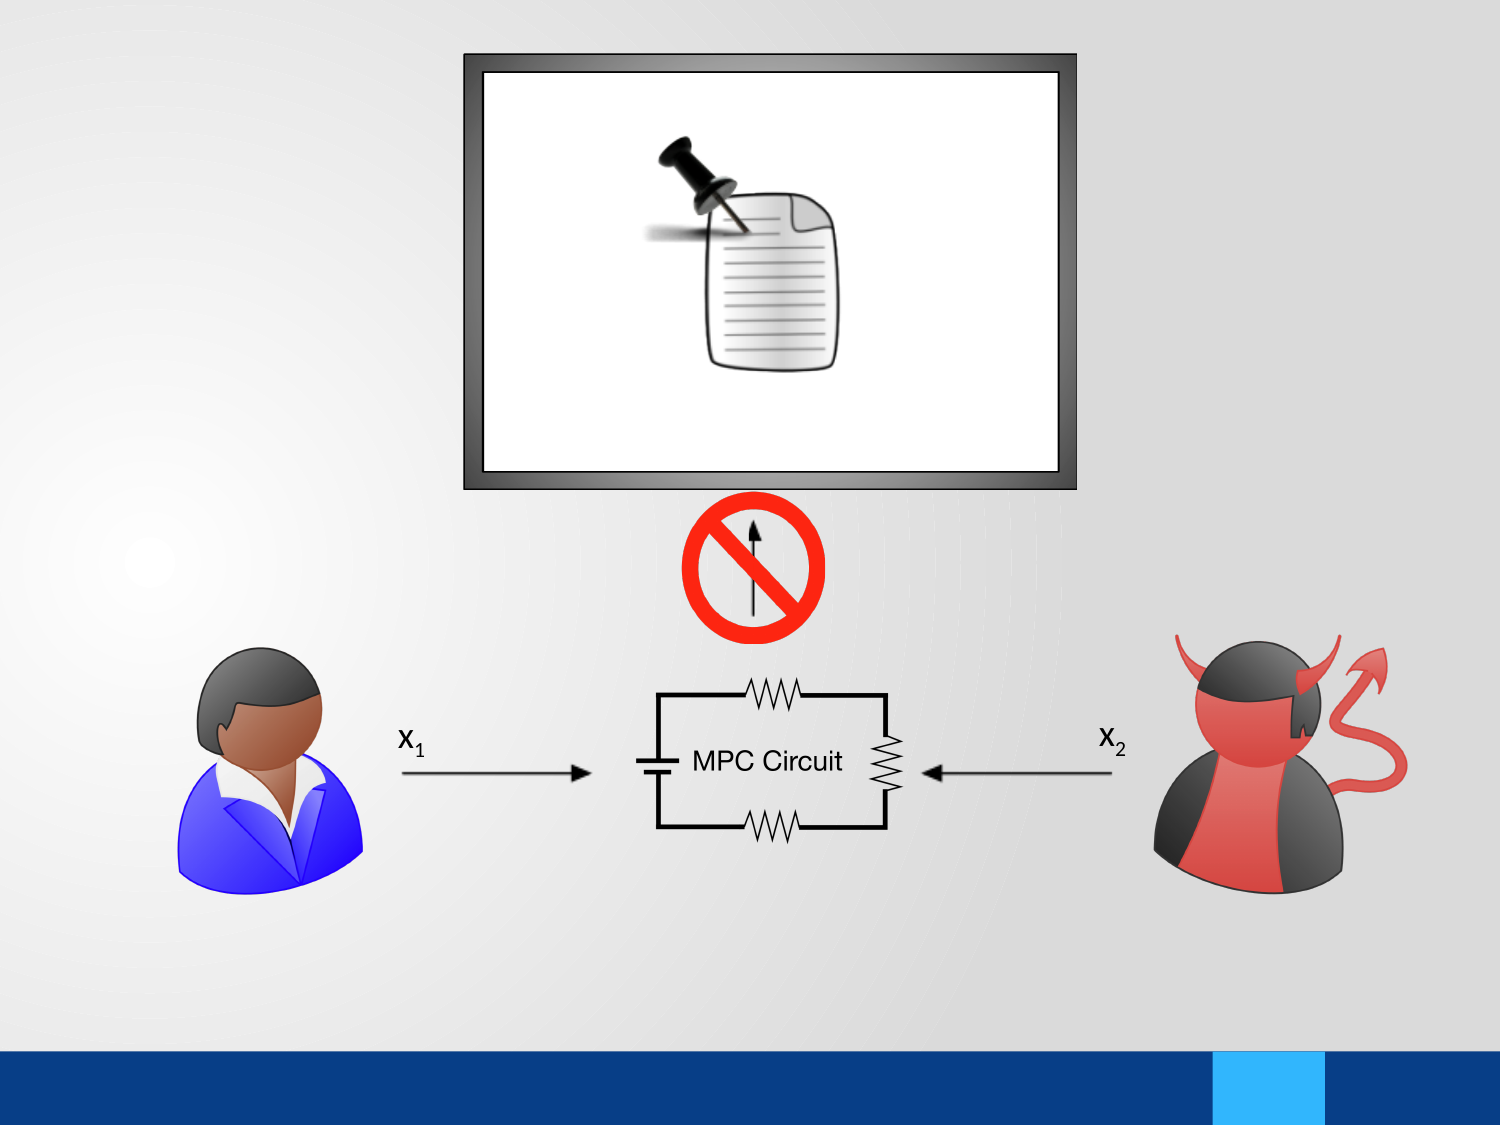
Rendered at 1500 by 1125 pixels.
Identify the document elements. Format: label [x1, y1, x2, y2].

picture [157, 491, 1426, 913]
picture [461, 51, 1078, 490]
